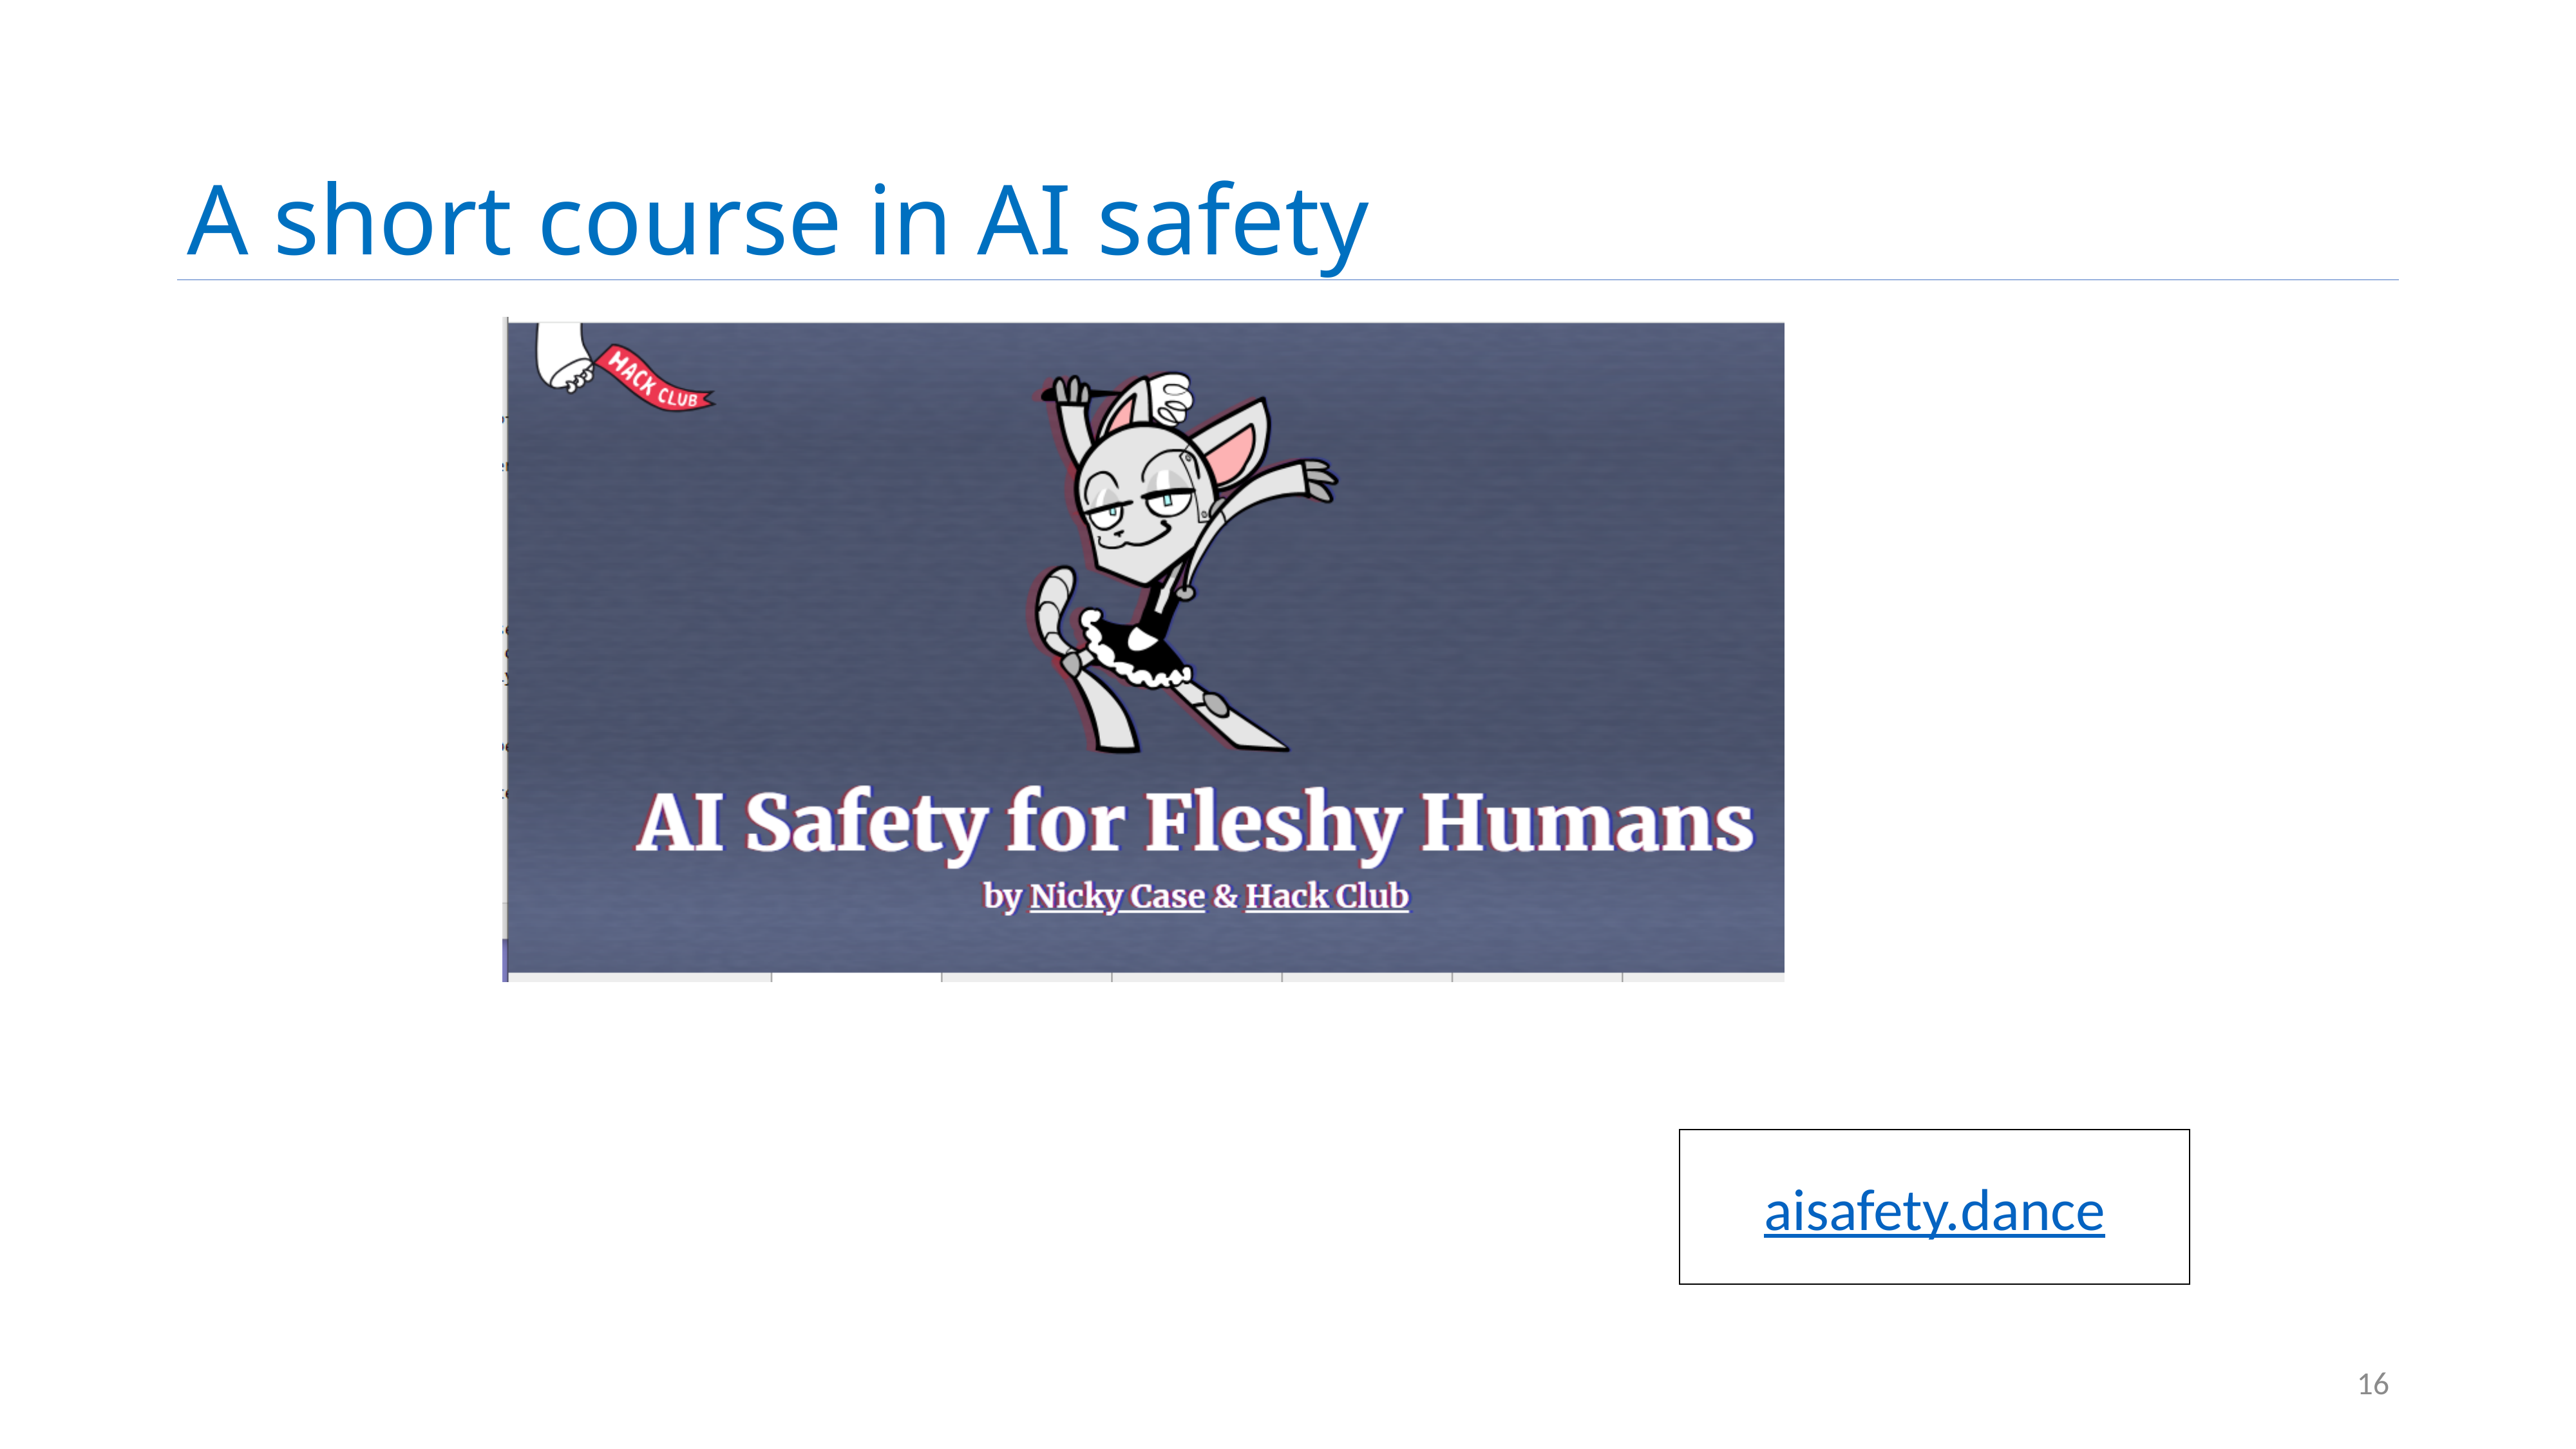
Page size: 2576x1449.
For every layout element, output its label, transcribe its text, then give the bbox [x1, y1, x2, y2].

picture [502, 317, 1785, 982]
title A short course in AI safety [177, 0, 2399, 280]
slide_number 16 [1819, 1343, 2399, 1421]
text_box aisafety.dance [1679, 1129, 2190, 1285]
